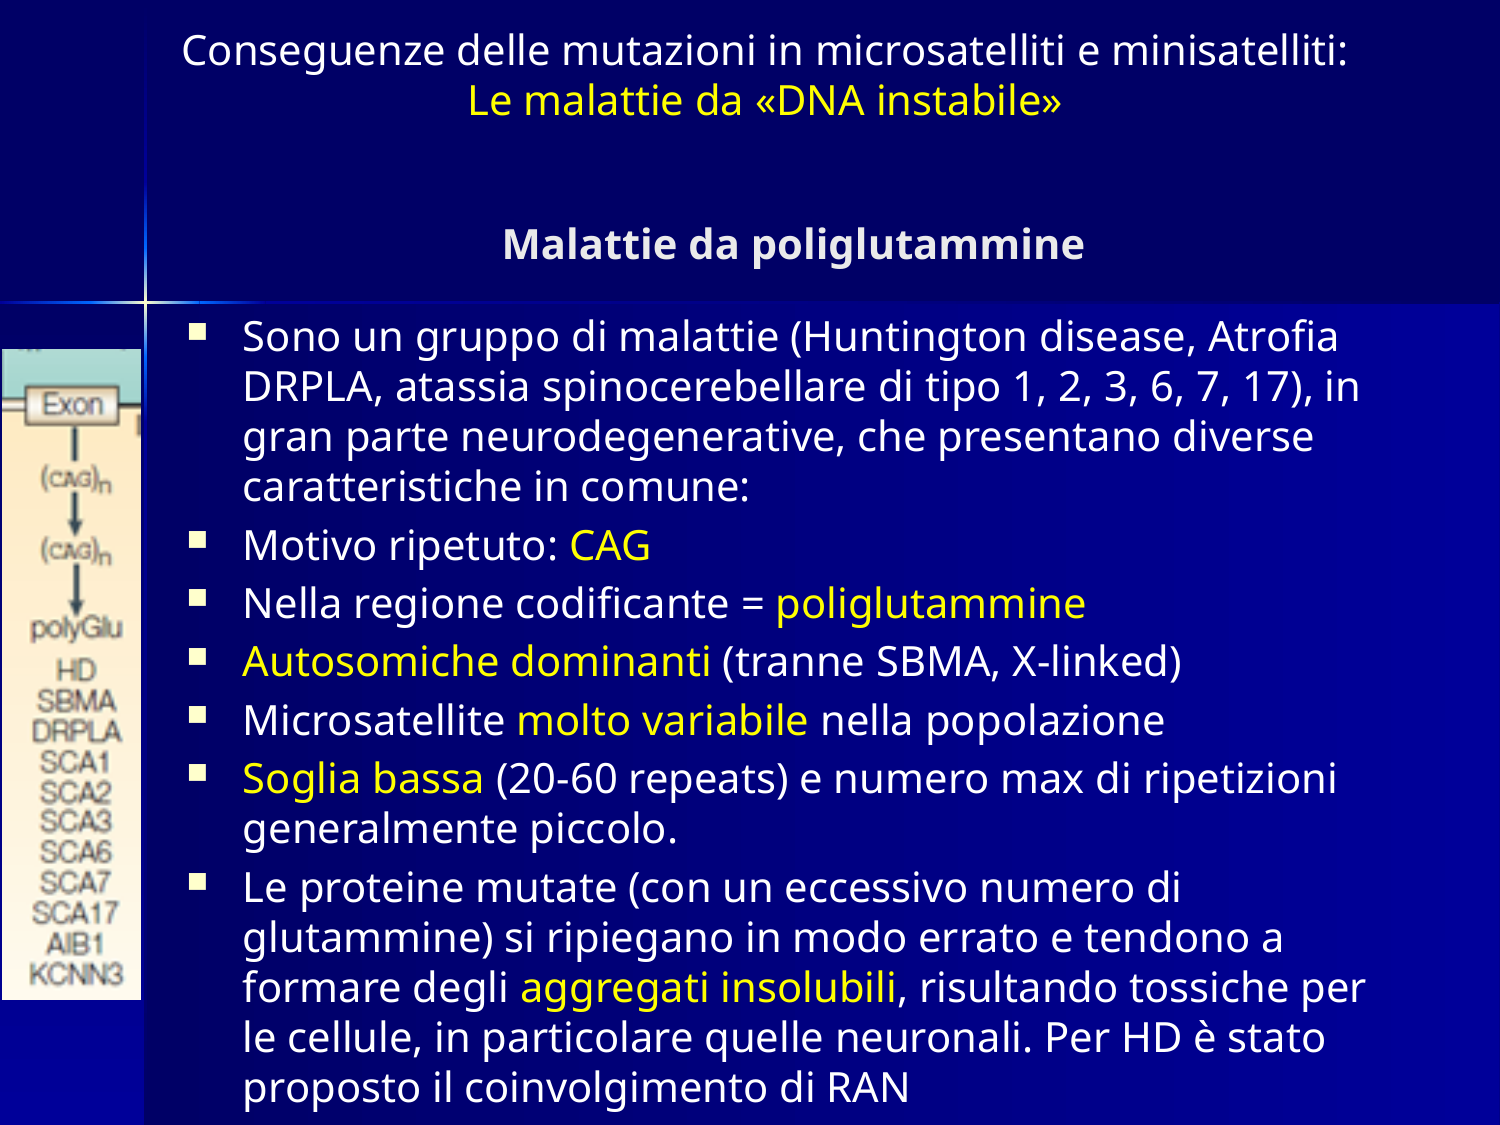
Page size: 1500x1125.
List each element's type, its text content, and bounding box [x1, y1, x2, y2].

title Malattie da poliglutammine [174, 125, 1413, 360]
text_box Conseguenze delle mutazioni in microsatelliti e minisatelliti: Le malattie da «DNA instabile» [166, 16, 1364, 132]
list Sono un gruppo di malattie (Huntington disease, Atrofia DRPLA, atassia spinocerebellare di tipo 1, 2, 3, 6, 7, 17), in gran parte neurodegenerative, che presentano diverse caratteristiche in comune: Motivo ripetuto: CAG Nella regione codificante = poliglutammine Autosomiche dominanti (tranne SBMA, X-linked) Microsatellite molto variabile nella popolazione Soglia bassa (20-60 repeats) e numero max di ripetizioni generalmente piccolo. Le proteine mutate (con un eccessivo numero di glutammine) si ripiegano in modo errato e tendono a formare degli aggregati insolubili, risultando tossiche per le cellule, in particolare quelle neuronali. Per HD è stato proposto il coinvolgimento di RAN [171, 302, 1410, 978]
picture [2, 349, 142, 1000]
